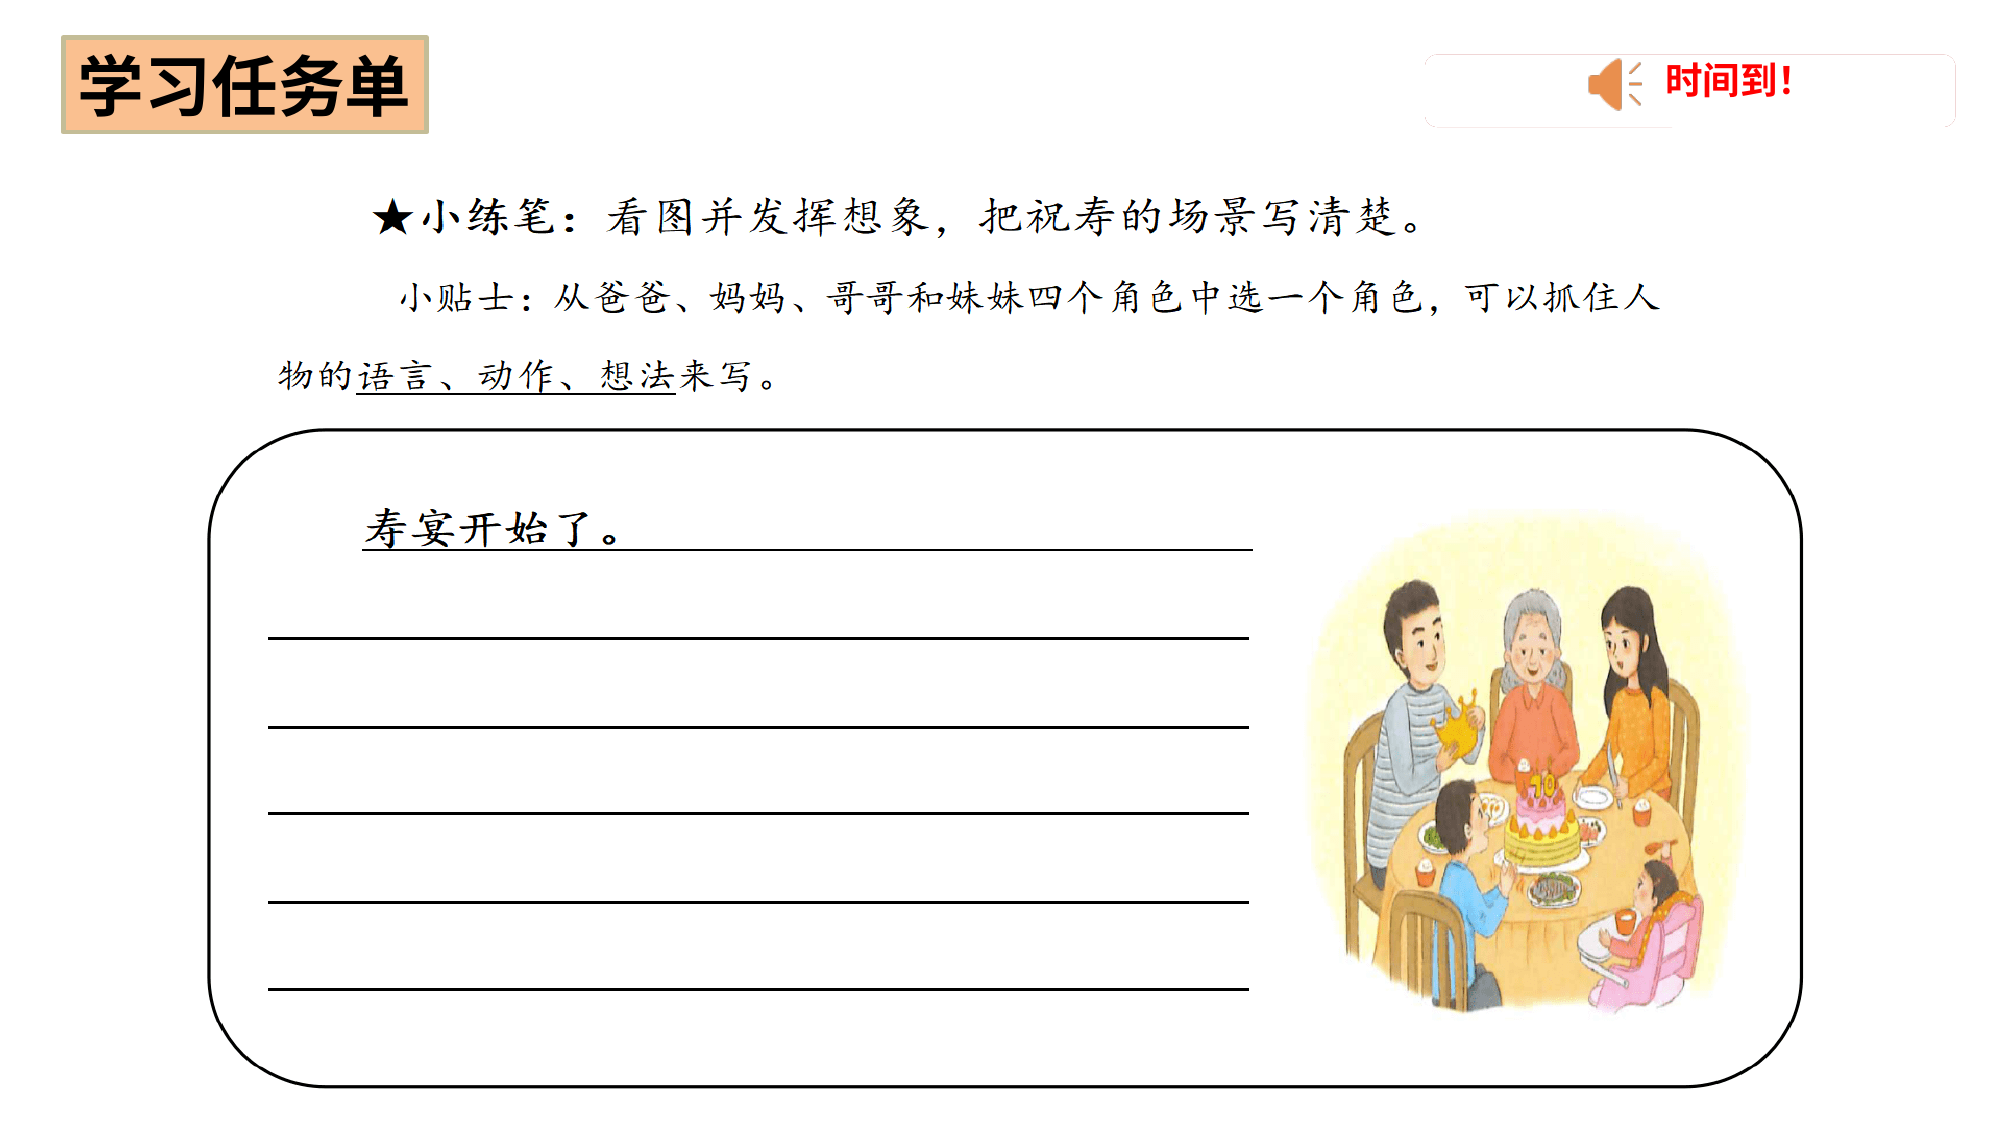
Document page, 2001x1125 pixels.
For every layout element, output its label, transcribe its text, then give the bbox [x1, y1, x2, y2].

picture [124, 187, 1815, 1111]
text_box 学习任务单 [63, 37, 427, 133]
text_box [1422, 52, 1569, 130]
text_box [1660, 52, 1958, 130]
text_box 时间到！ [1659, 49, 1831, 110]
picture [1574, 45, 1657, 128]
